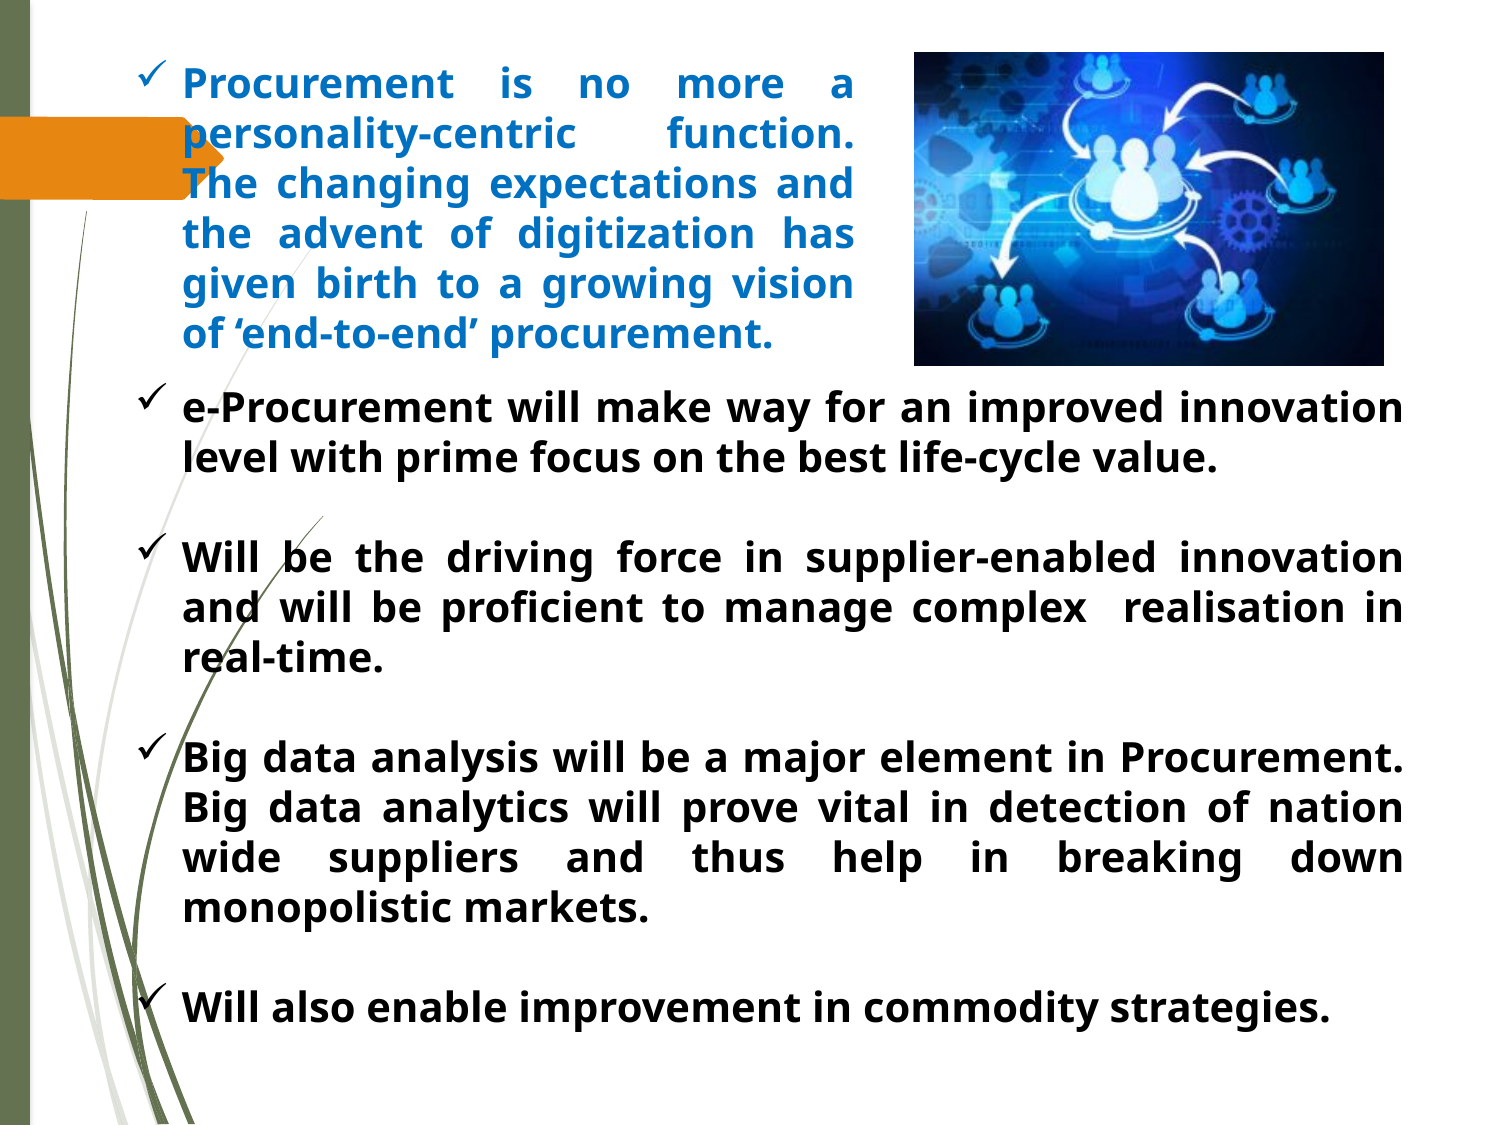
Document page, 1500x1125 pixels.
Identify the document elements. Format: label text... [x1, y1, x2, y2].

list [914, 52, 1384, 366]
text_box Procurement is no more a personality-centric function. The changing expectations and the advent of digitization has given birth to a growing vision of ‘end-to-end’ procurement. [120, 49, 871, 365]
text_box e-Procurement will make way for an improved innovation level with prime focus on the best life-cycle value. Will be the driving force in supplier-enabled innovation and will be proficient to manage complex realisation in real-time. Big data analysis will be a major element in Procurement. Big data analytics will prove vital in detection of nation wide suppliers and thus help in breaking down monopolistic markets. Will also enable improvement in commodity strategies. [120, 373, 1420, 1039]
